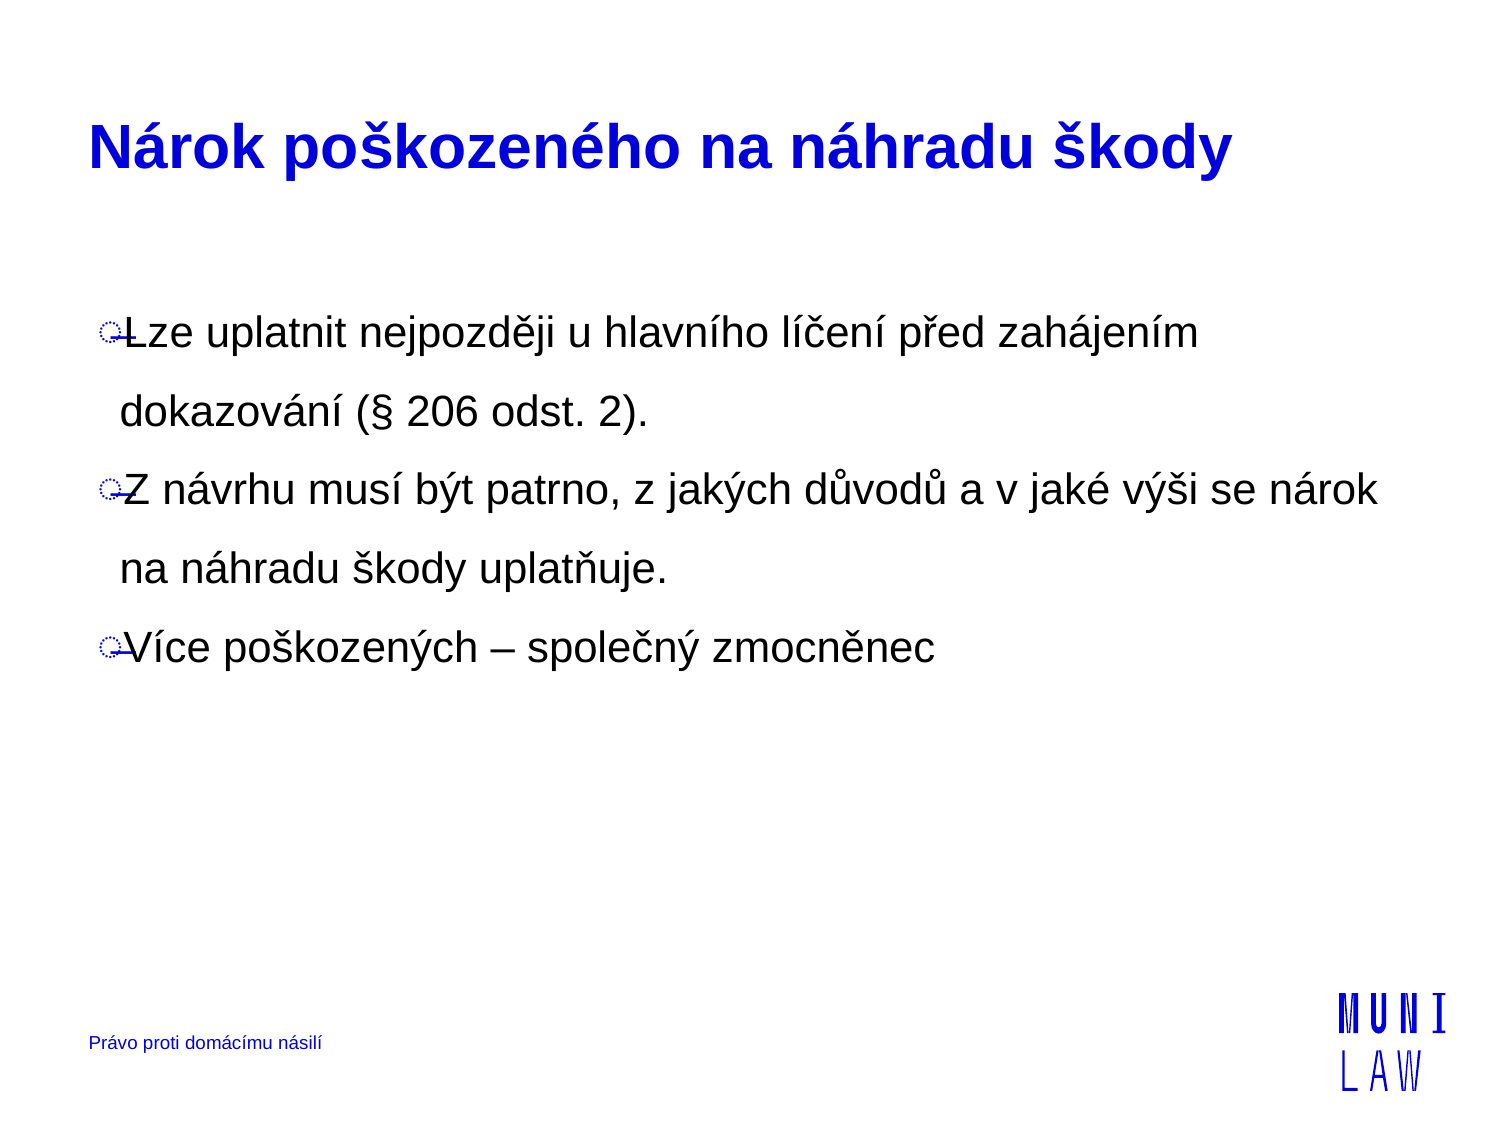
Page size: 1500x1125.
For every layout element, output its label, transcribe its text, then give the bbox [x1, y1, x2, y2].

footer Právo proti domácímu násilí [88, 1021, 1063, 1063]
title Nárok poškozeného na náhradu škody [88, 117, 1412, 193]
list Lze uplatnit nejpozději u hlavního líčení před zahájením dokazování (§ 206 odst. 2). Z návrhu musí být patrno, z jakých důvodů a v jaké výši se nárok na náhradu škody uplatňuje. Více poškozených – společný zmocněnec [88, 277, 1412, 958]
